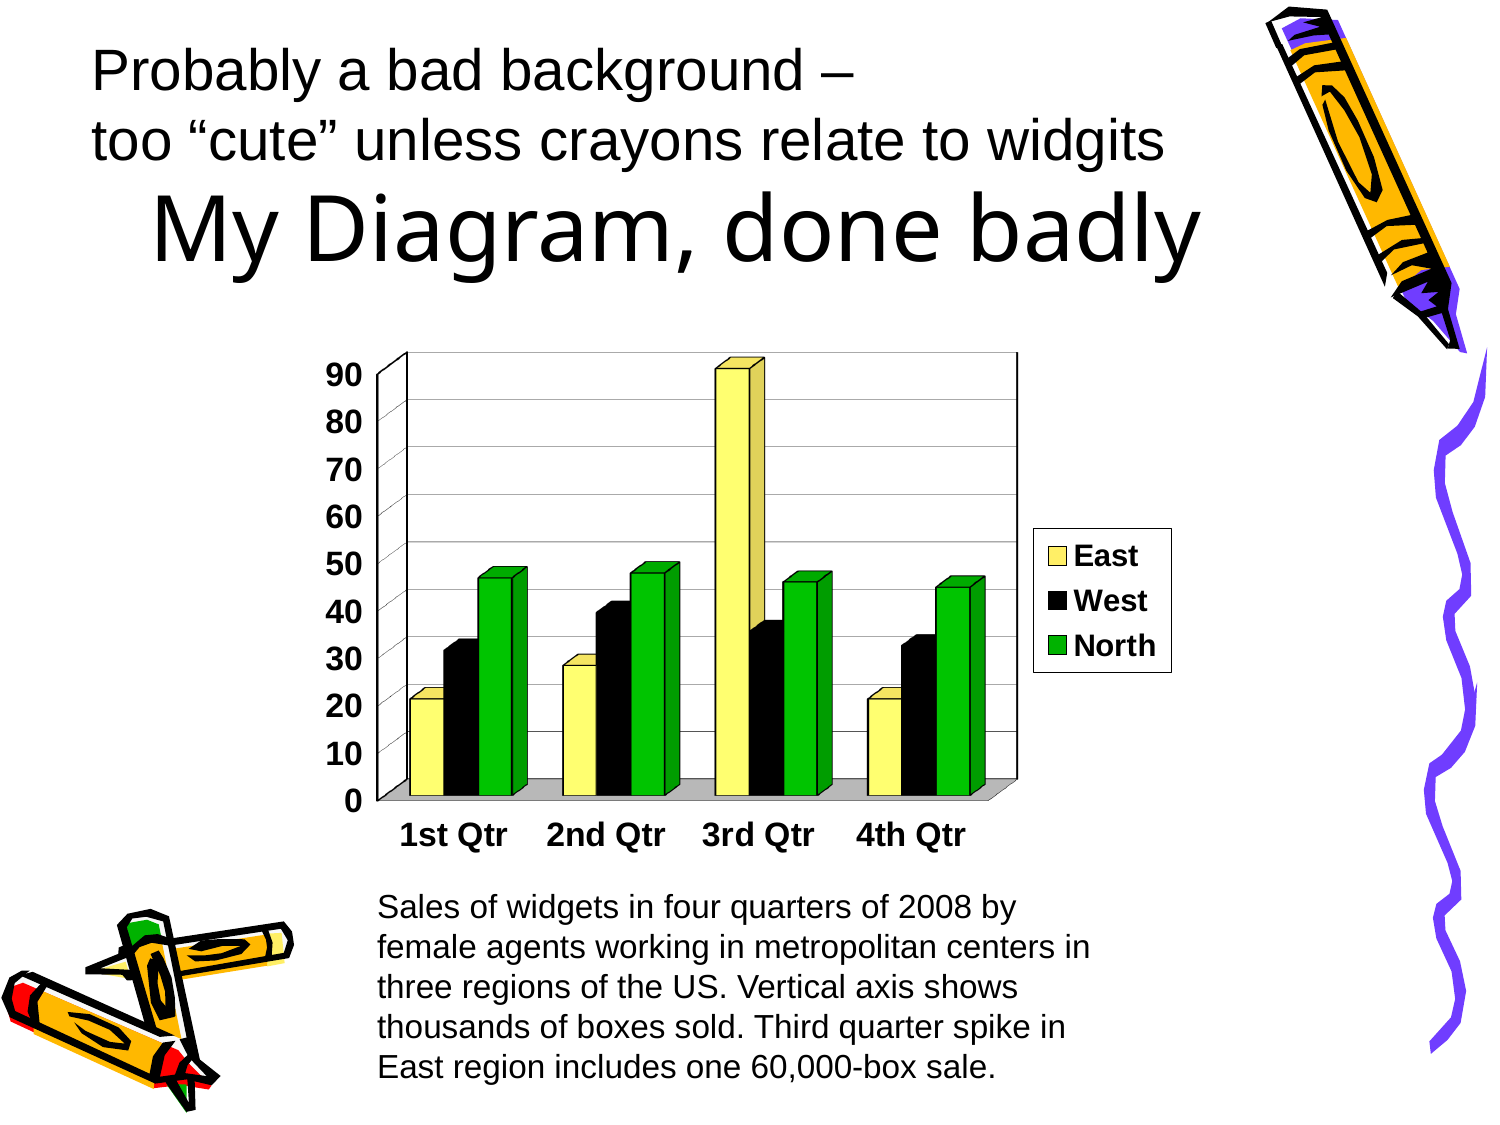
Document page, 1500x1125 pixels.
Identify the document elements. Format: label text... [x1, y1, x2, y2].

chart [310, 316, 1177, 884]
text_box Sales of widgets in four quarters of 2008 by female agents working in metropolitan centers in three regions of the US. Vertical axis shows thousands of boxes sold. Third quarter spike in East region includes one 60,000-box sale. [362, 892, 1125, 1093]
text_box Probably a bad background – too “cute” unless crayons relate to widgits [76, 24, 1230, 180]
title My Diagram, done badly [112, 24, 1240, 288]
